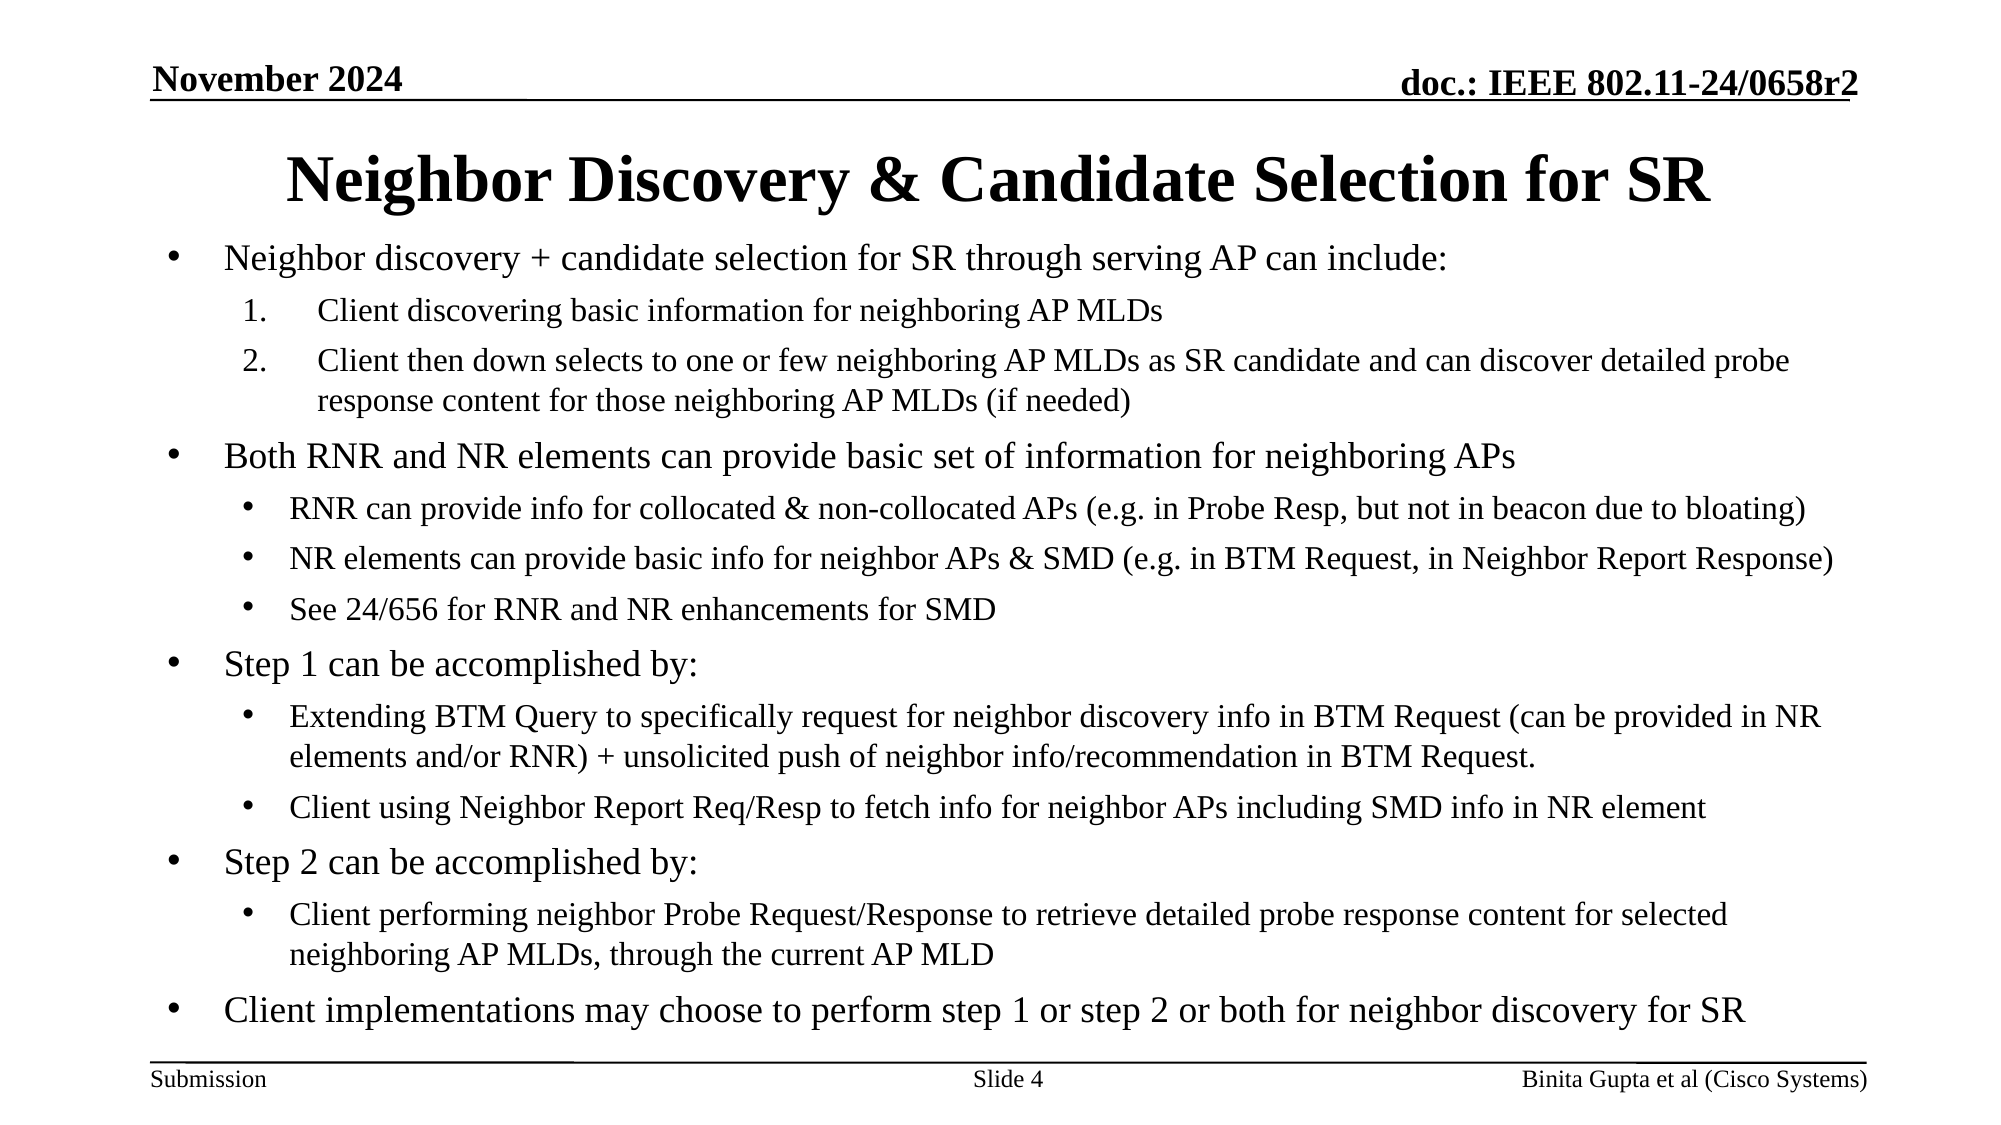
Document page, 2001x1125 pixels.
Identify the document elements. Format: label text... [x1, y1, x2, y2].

title Neighbor Discovery & Candidate Selection for SR [149, 112, 1850, 238]
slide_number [152, 54, 563, 100]
list Neighbor discovery + candidate selection for SR through serving AP can include: Client discovering basic information for neighboring AP MLDs Client then down selects to one or few neighboring AP MLDs as SR candidate and can discover detailed probe response content for those neighboring AP MLDs (if needed) Both RNR and NR elements can provide basic set of information for neighboring APs RNR can provide info for collocated & non-collocated APs (e.g. in Probe Resp, but not in beacon due to bloating) NR elements can provide basic info for neighbor APs & SMD (e.g. in BTM Request, in Neighbor Report Response) See 24/656 for RNR and NR enhancements for SMD Step 1 can be accomplished by: Extending BTM Query to specifically request for neighbor discovery info in BTM Request (can be provided in NR elements and/or RNR) + unsolicited push of neighbor info/recommendation in BTM Request. Client using Neighbor Report Req/Resp to fetch info for neighbor APs including SMD info in NR element Step 2 can be accomplished by: Client performing neighbor Probe Request/Response to retrieve detailed probe response content for selected neighboring AP MLDs, through the current AP MLD Client implementations may choose to perform step 1 or step 2 or both for neighbor discovery for SR [152, 224, 1872, 1063]
footer Binita Gupta et al (Cisco Systems) [1171, 1061, 1869, 1093]
slide_number Slide 4 [950, 1061, 1067, 1123]
